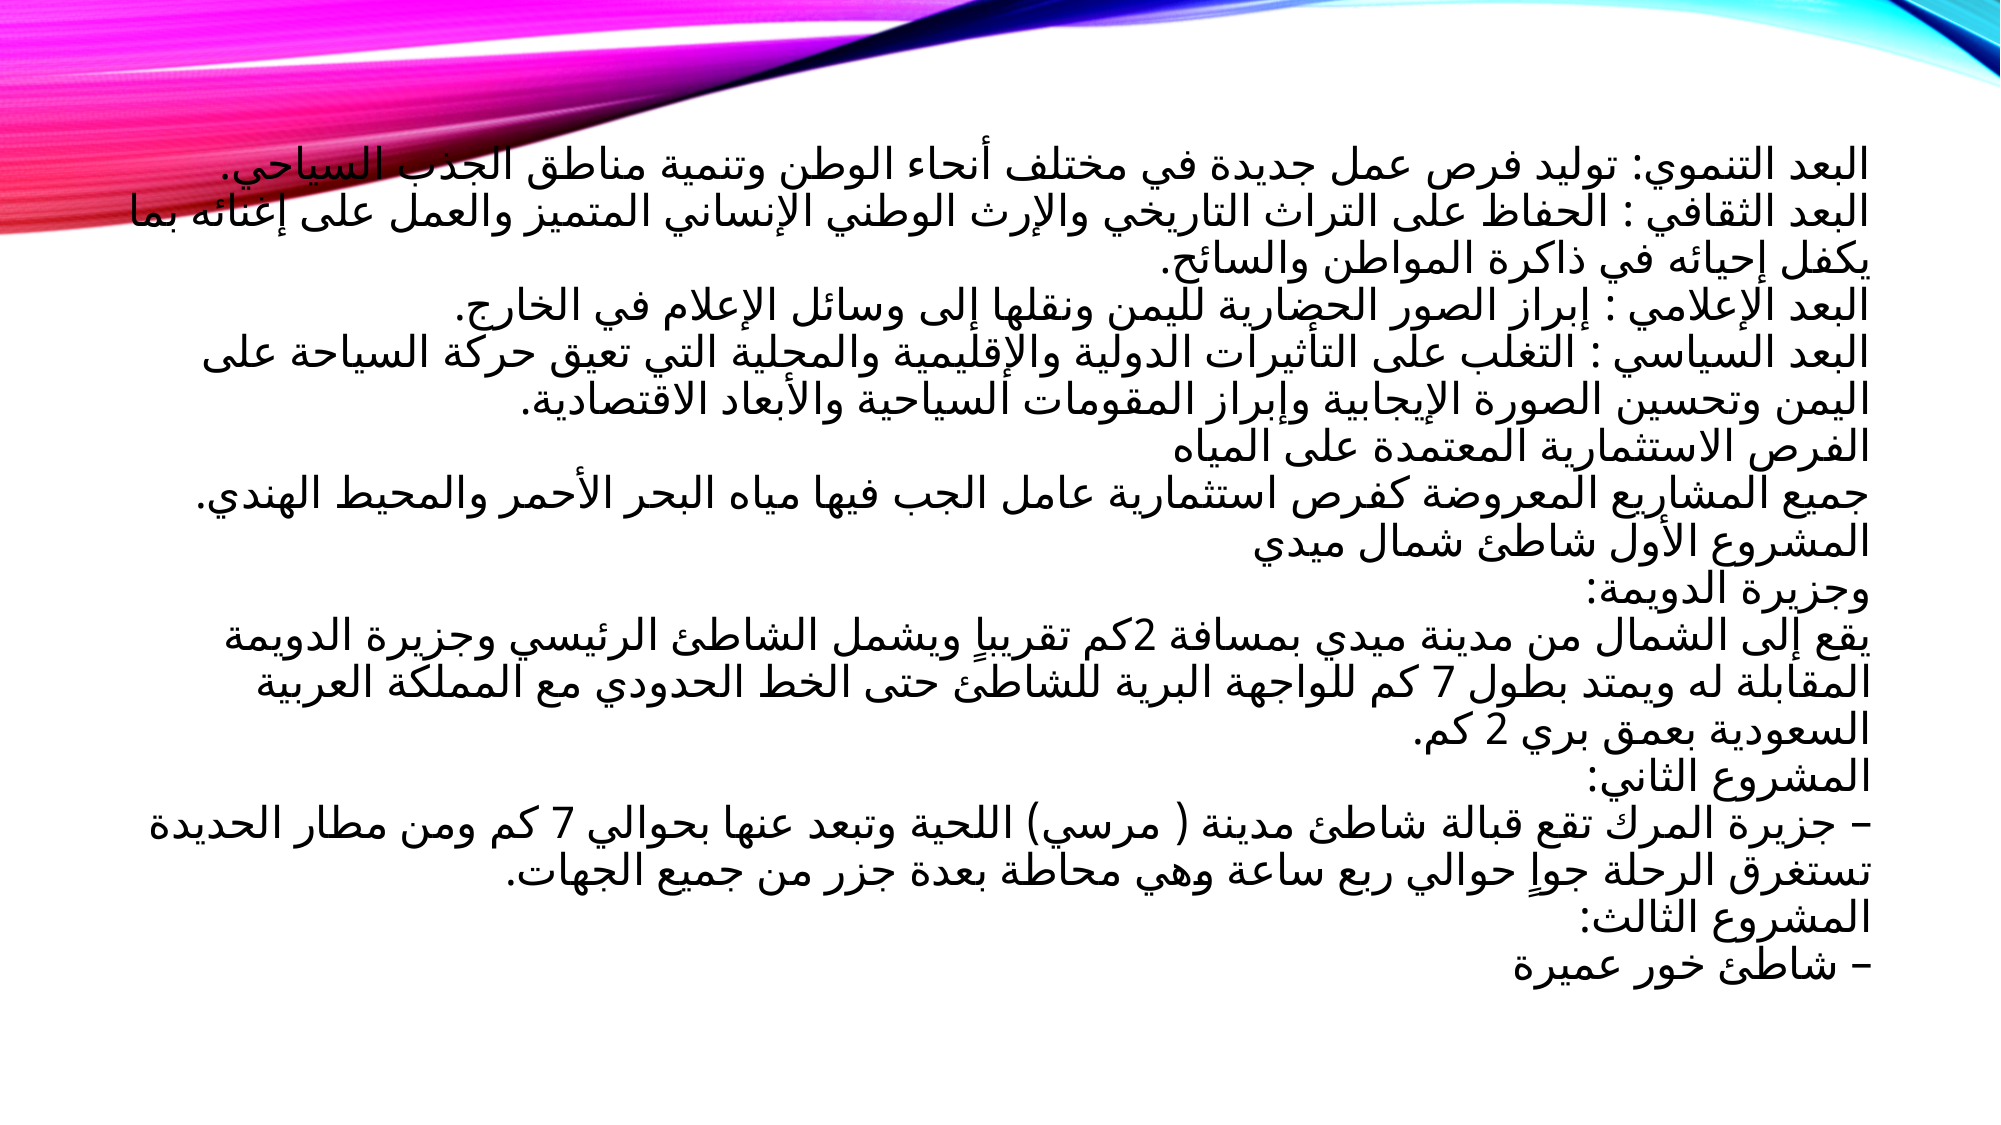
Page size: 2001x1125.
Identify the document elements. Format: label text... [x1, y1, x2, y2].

picture [1910, 0, 2000, 45]
list البعد التنموي: توليد فرص عمل جديدة في مختلف أنحاء الوطن وتنمية مناطق الجذب السياحي. البعد الثقافي : الحفاظ على التراث التاريخي والإرث الوطني الإنساني المتميز والعمل على إغنائه بما يكفل إحيائه في ذاكرة المواطن والسائح. البعد الإعلامي : إبراز الصور الحضارية لليمن ونقلها إلى وسائل الإعلام في الخارج. البعد السياسي : التغلب على التأثيرات الدولية والإقليمية والمحلية التي تعيق حركة السياحة على اليمن وتحسين الصورة الإيجابية وإبراز المقومات السياحية والأبعاد الاقتصادية. الفرص الاستثمارية المعتمدة على المياه جميع المشاريع المعروضة كفرص استثمارية عامل الجب فيها مياه البحر الأحمر والمحيط الهندي. المشروع الأول شاطئ شمال ميدي وجزيرة الدويمة: يقع إلى الشمال من مدينة ميدي بمسافة 2كم تقريباٍ ويشمل الشاطئ الرئيسي وجزيرة الدويمة المقابلة له ويمتد بطول 7 كم للواجهة البرية للشاطئ حتى الخط الحدودي مع المملكة العربية السعودية بعمق بري 2 كم. المشروع الثاني: – جزيرة المرك تقع قبالة شاطئ مدينة ( مرسي) اللحية وتبعد عنها بحوالي 7 كم ومن مطار الحديدة تستغرق الرحلة جواٍ حوالي ربع ساعة وهي محاطة بعدة جزر من جميع الجهات. المشروع الثالث: – شاطئ خور عميرة [112, 134, 1888, 1021]
picture [1890, 0, 2000, 75]
picture [0, 0, 2000, 237]
